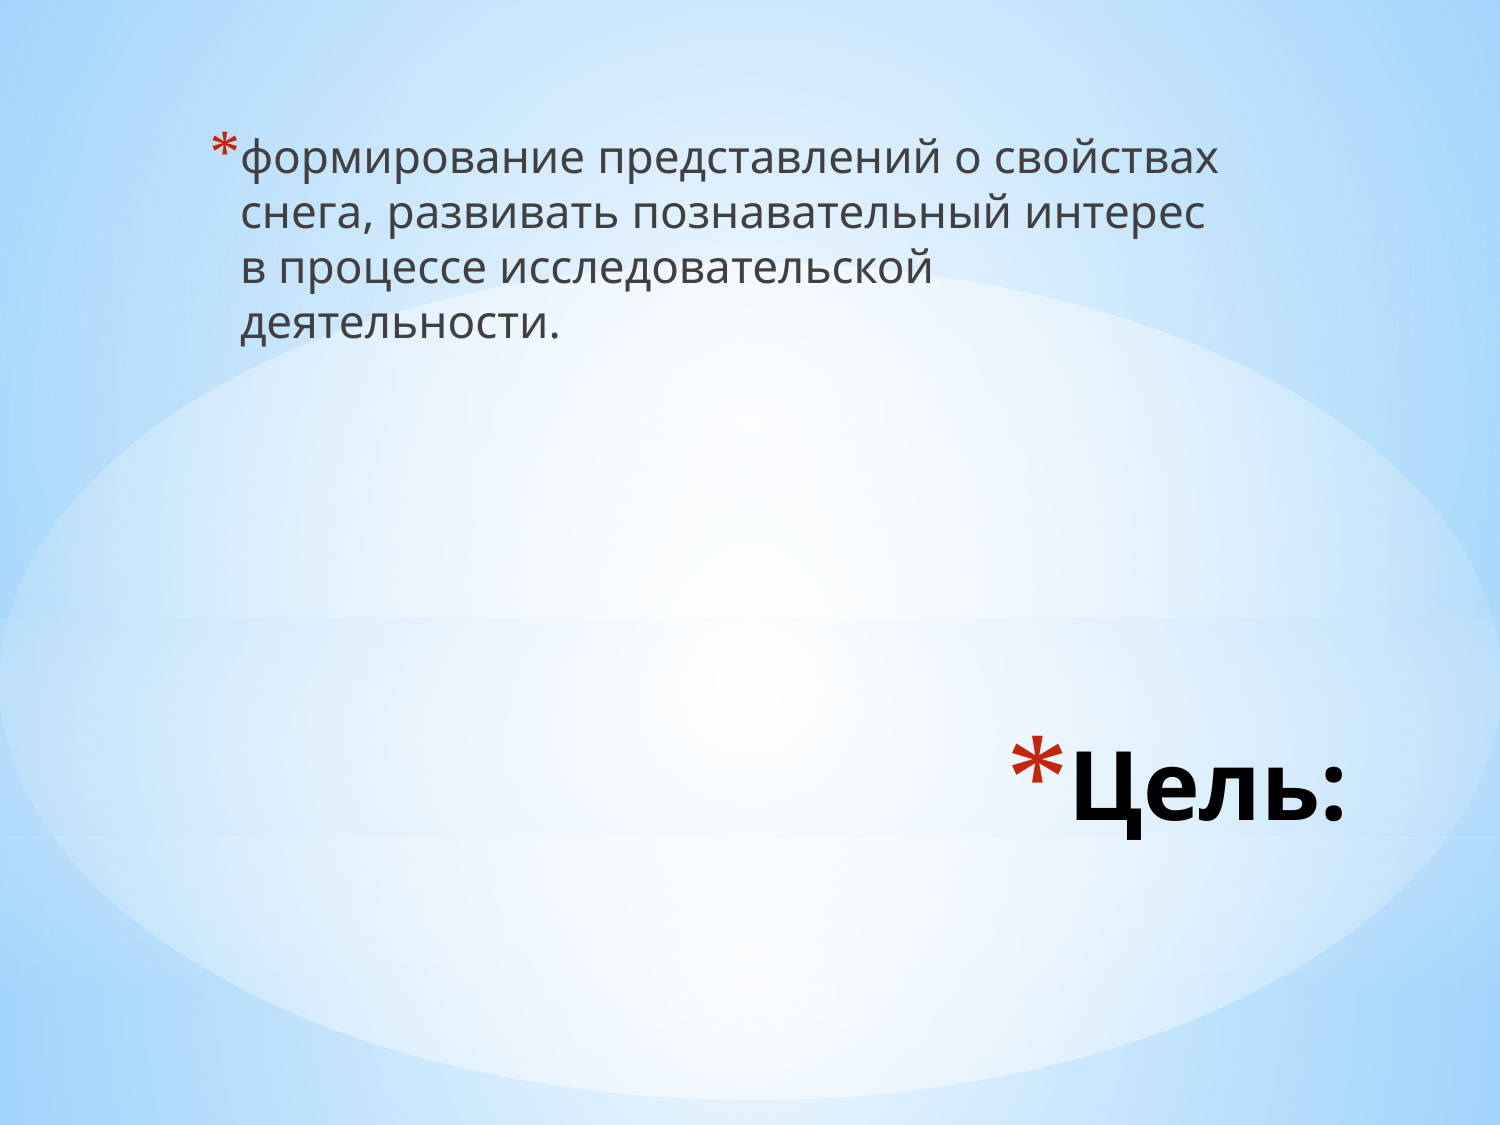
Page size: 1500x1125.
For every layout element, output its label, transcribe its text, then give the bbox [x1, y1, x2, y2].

title Цель: [294, 717, 1363, 905]
list формирование представлений о свойствах снега, развивать познавательный интерес в процессе исследовательской деятельности. [187, 120, 1238, 690]
